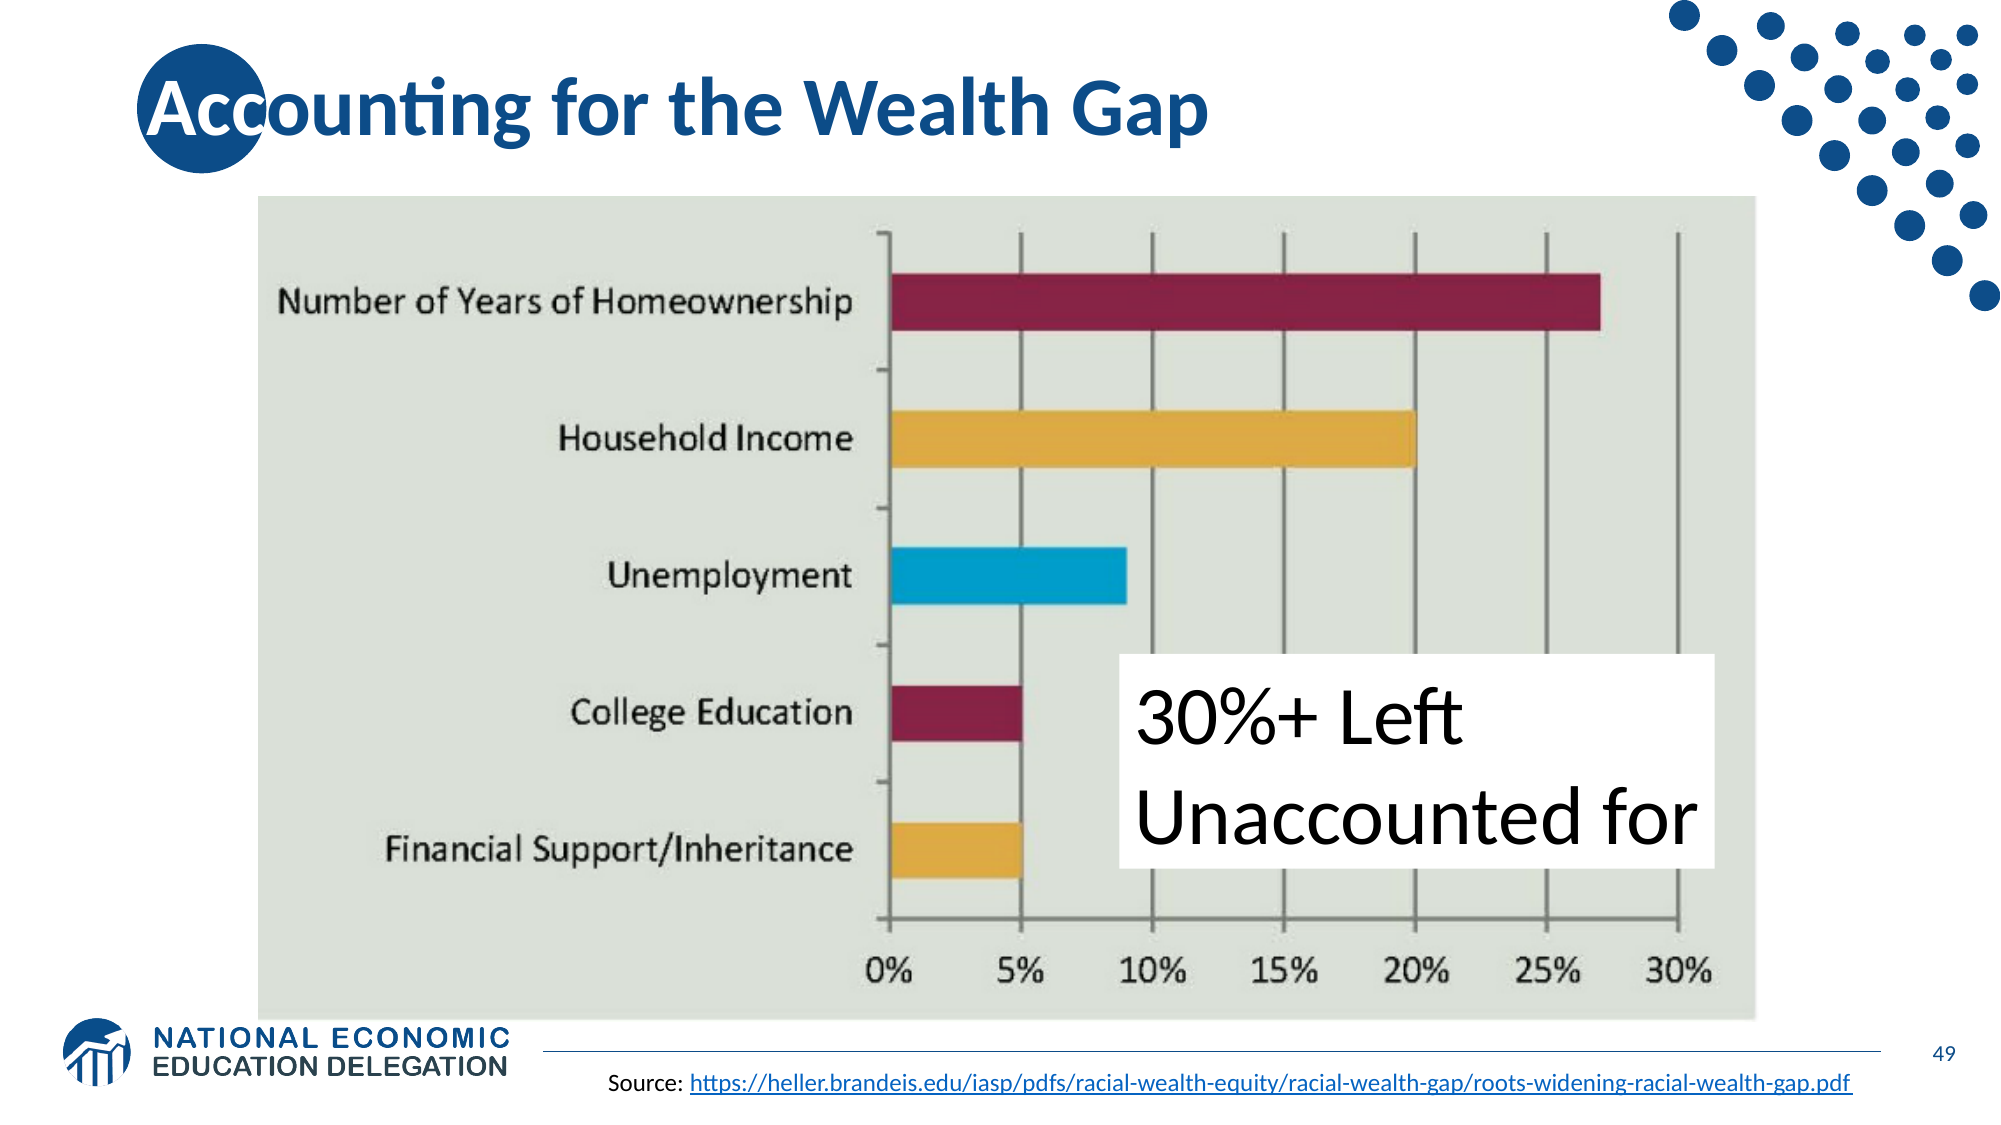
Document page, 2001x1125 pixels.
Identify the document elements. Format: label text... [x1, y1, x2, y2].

slide_number 49 [1521, 1022, 1972, 1082]
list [258, 196, 1759, 1022]
text_box Source: https://heller.brandeis.edu/iasp/pdfs/racial-wealth-equity/racial-wealth-gap/roots-widening-racial-wealth-gap.pdf [593, 1059, 1868, 1104]
picture [55, 1013, 520, 1091]
title Accounting for the Wealth Gap [130, 0, 1856, 218]
